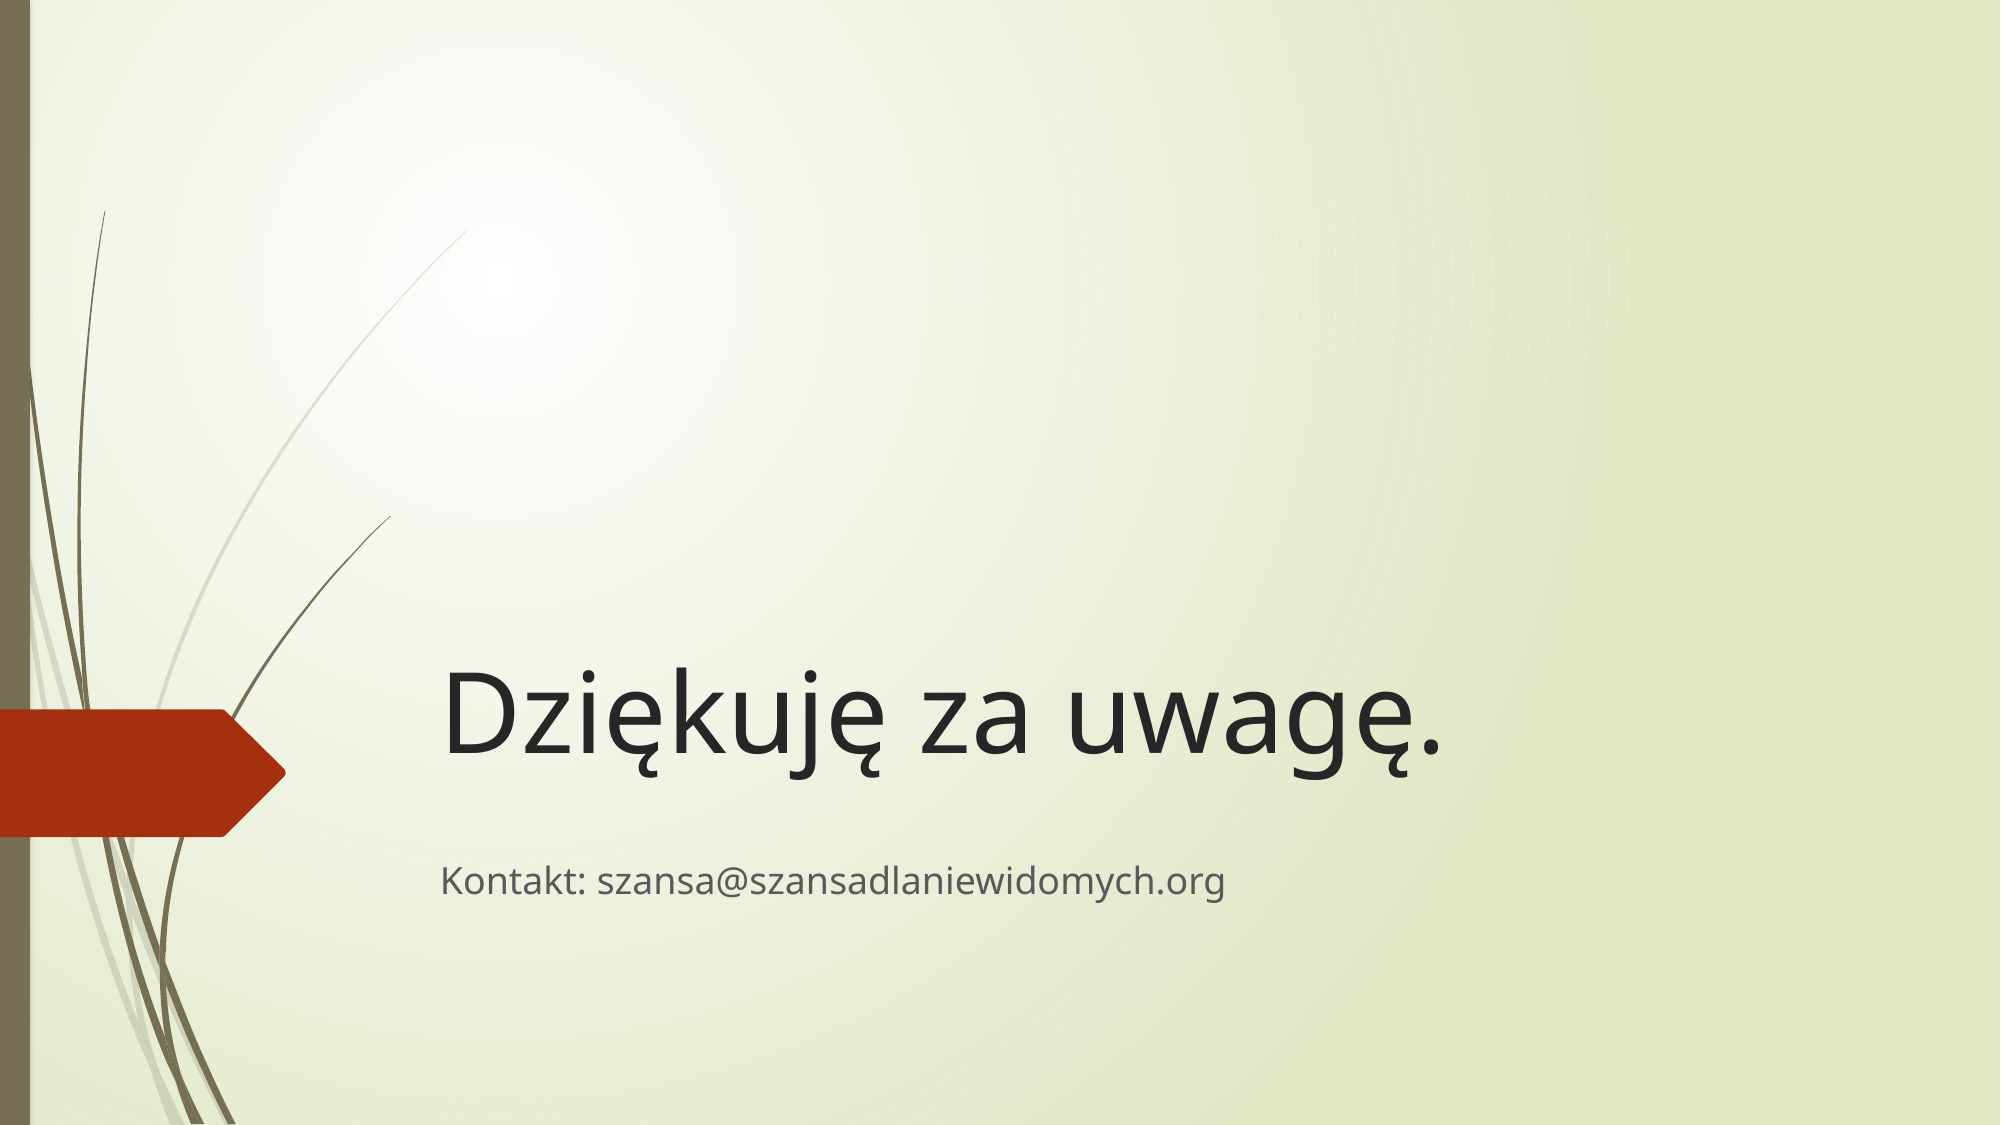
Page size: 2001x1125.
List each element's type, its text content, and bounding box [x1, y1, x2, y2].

subtitle Kontakt: szansa@szansadlaniewidomych.org [424, 783, 1888, 969]
title Dziękuję za uwagę. [424, 412, 1888, 783]
